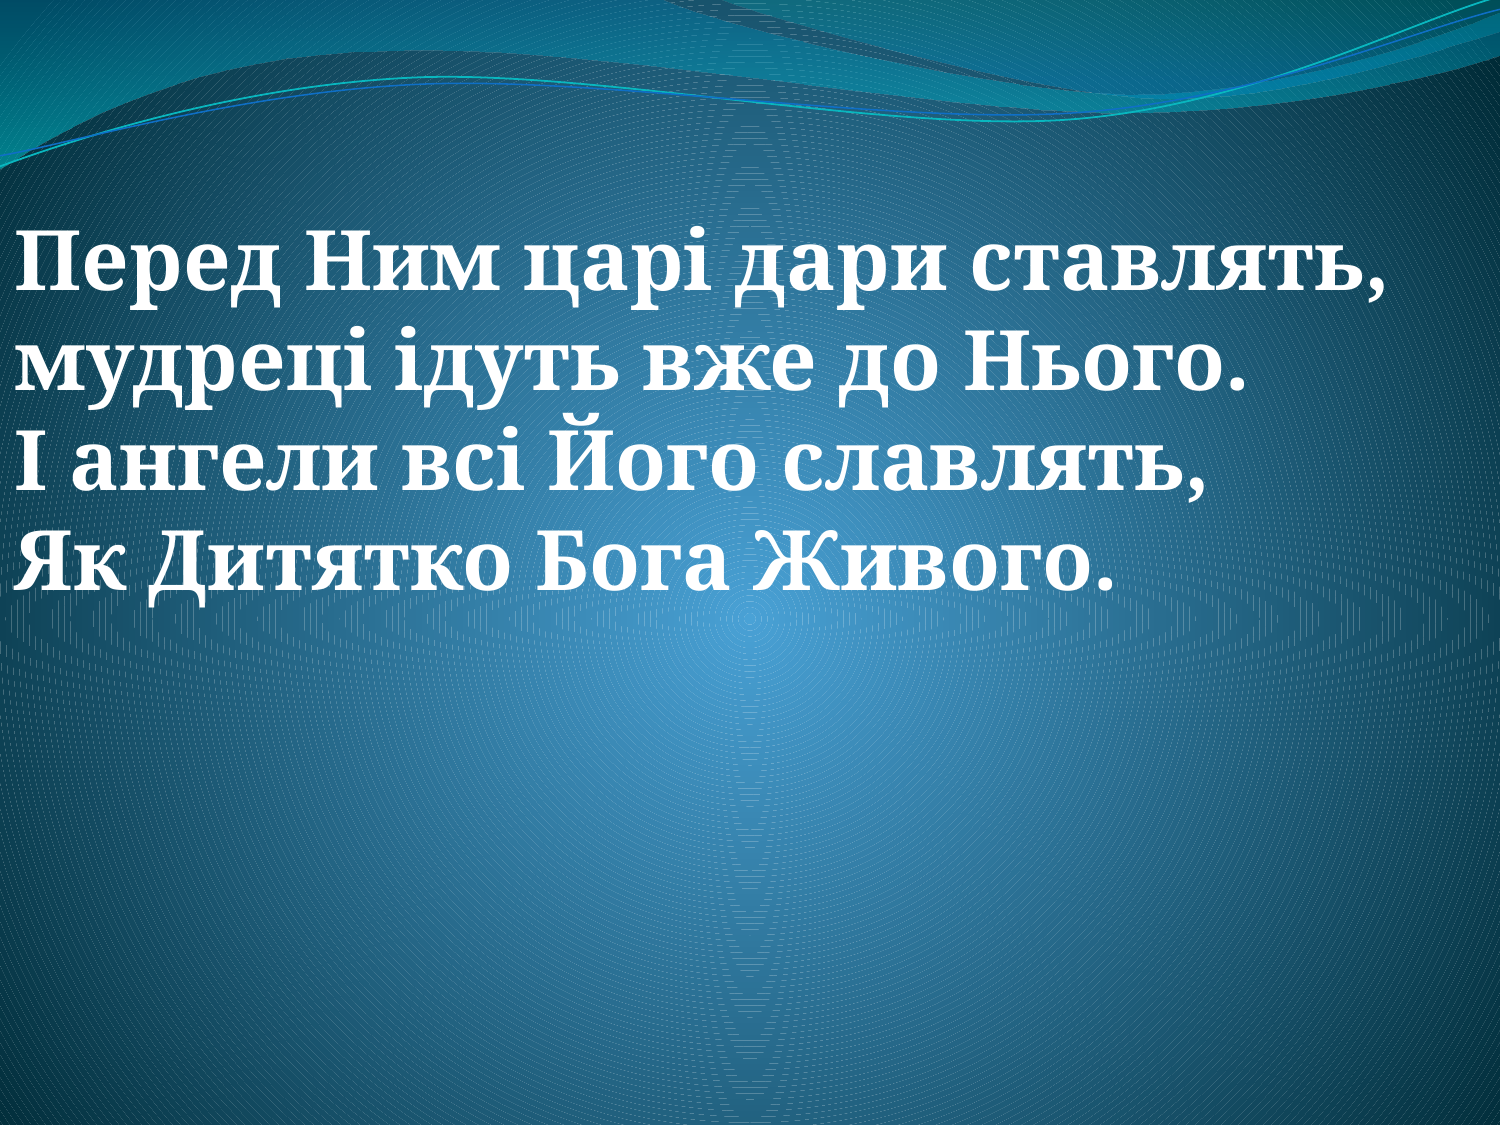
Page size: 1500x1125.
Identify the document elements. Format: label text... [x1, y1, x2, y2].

list Перед Ним царі дари ставлять, мудреці ідуть вже до Нього. І ангели всі Його славлять, Як Дитятко Бога Живого. [0, 0, 1500, 1125]
